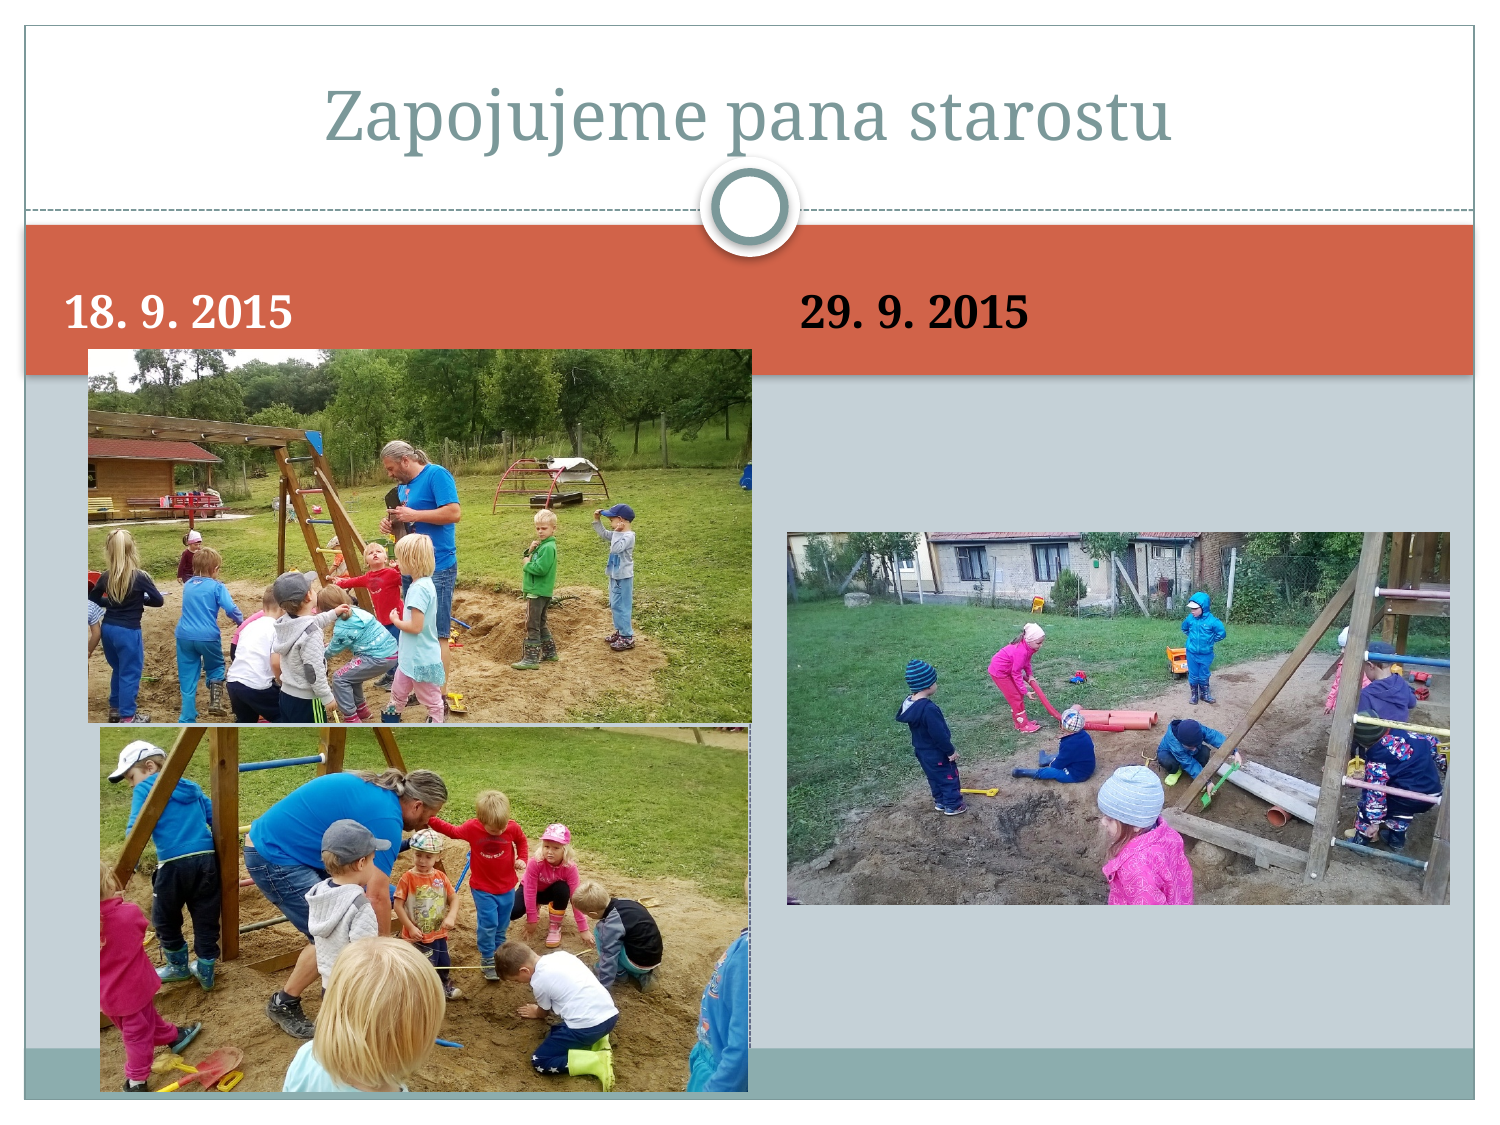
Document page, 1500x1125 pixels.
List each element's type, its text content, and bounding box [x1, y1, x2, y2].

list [787, 532, 1451, 906]
list 29. 9. 2015 [785, 249, 1450, 371]
title Zapojujeme pana starostu [49, 37, 1450, 162]
picture [100, 727, 749, 1092]
list 18. 9. 2015 [48, 249, 714, 371]
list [88, 349, 752, 723]
